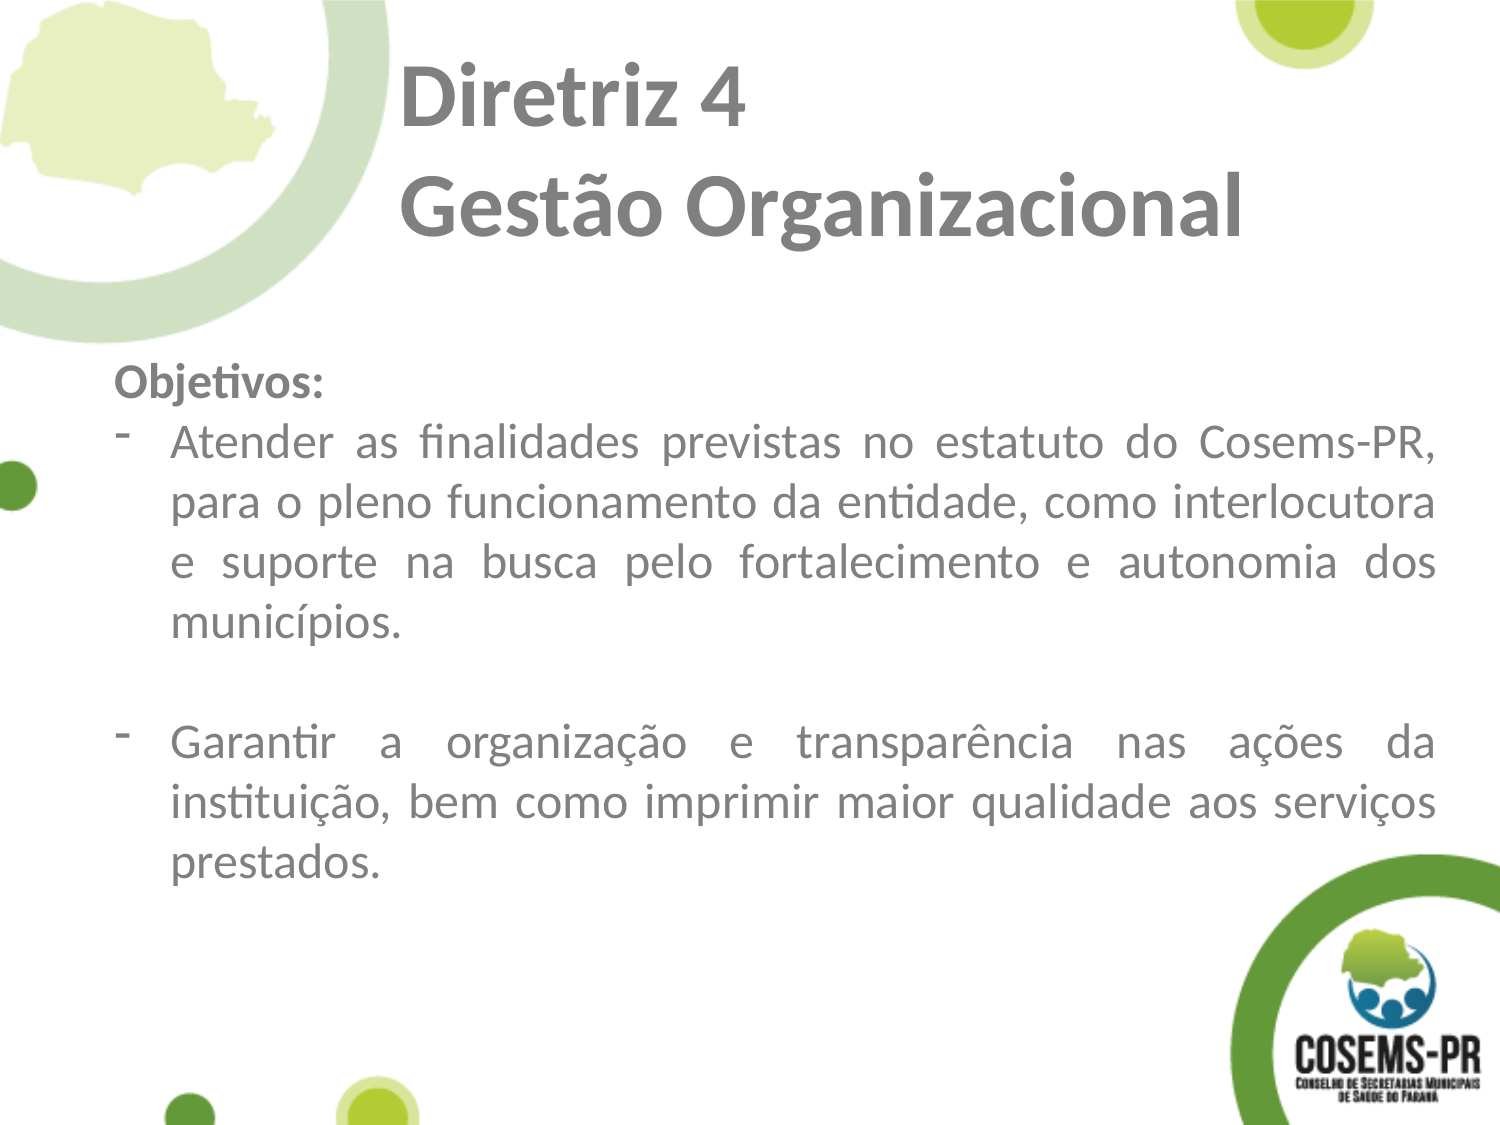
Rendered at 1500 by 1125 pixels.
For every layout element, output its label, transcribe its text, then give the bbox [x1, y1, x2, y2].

text_box Diretriz 4 Gestão Organizacional [384, 27, 1352, 263]
text_box Objetivos: Atender as finalidades previstas no estatuto do Cosems-PR, para o pleno funcionamento da entidade, como interlocutora e suporte na busca pelo fortalecimento e autonomia dos municípios. Garantir a organização e transparência nas ações da instituição, bem como imprimir maior qualidade aos serviços prestados. [99, 341, 1453, 1016]
picture [0, 0, 1500, 1125]
